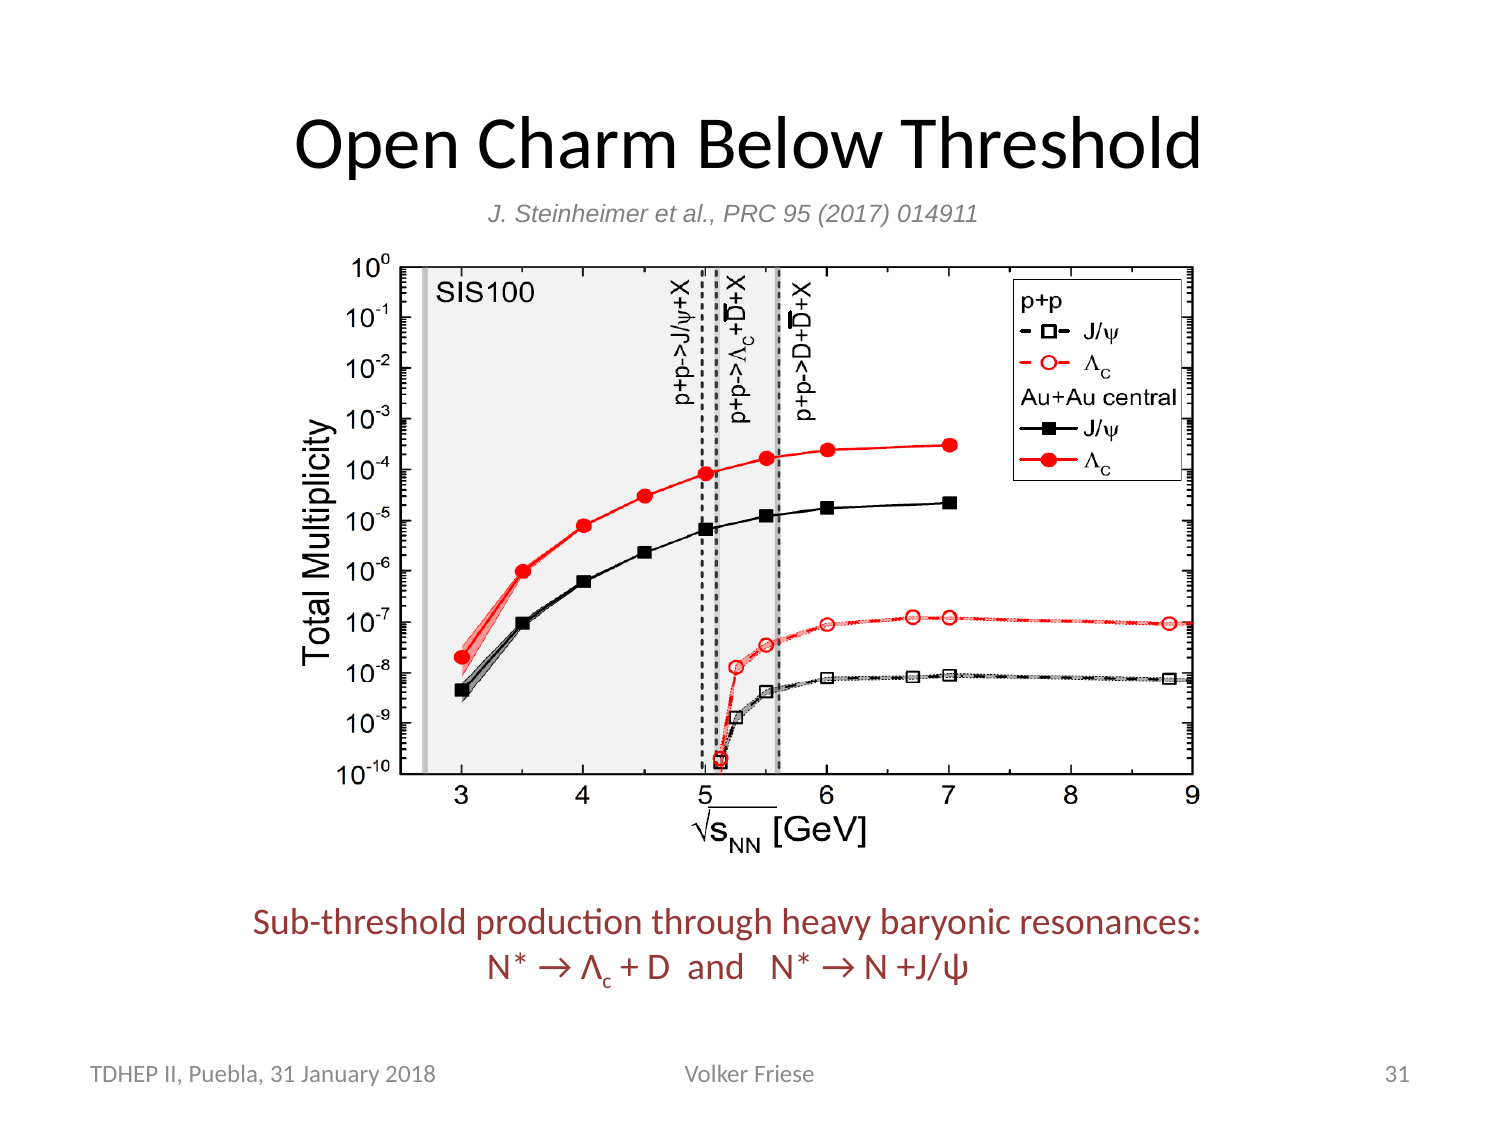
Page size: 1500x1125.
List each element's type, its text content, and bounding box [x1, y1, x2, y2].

footer Volker Friese [454, 1042, 1046, 1103]
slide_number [75, 1042, 454, 1103]
title Open Charm Below Threshold [75, 45, 1425, 233]
text_box J. Steinheimer et al., PRC 95 (2017) 014911 [231, 190, 1237, 235]
text_box Sub-threshold production through heavy baryonic resonances: N* → Λc + D and N* → N +J/ψ [104, 889, 1352, 1001]
slide_number 31 [1074, 1042, 1425, 1103]
picture [257, 235, 1231, 866]
